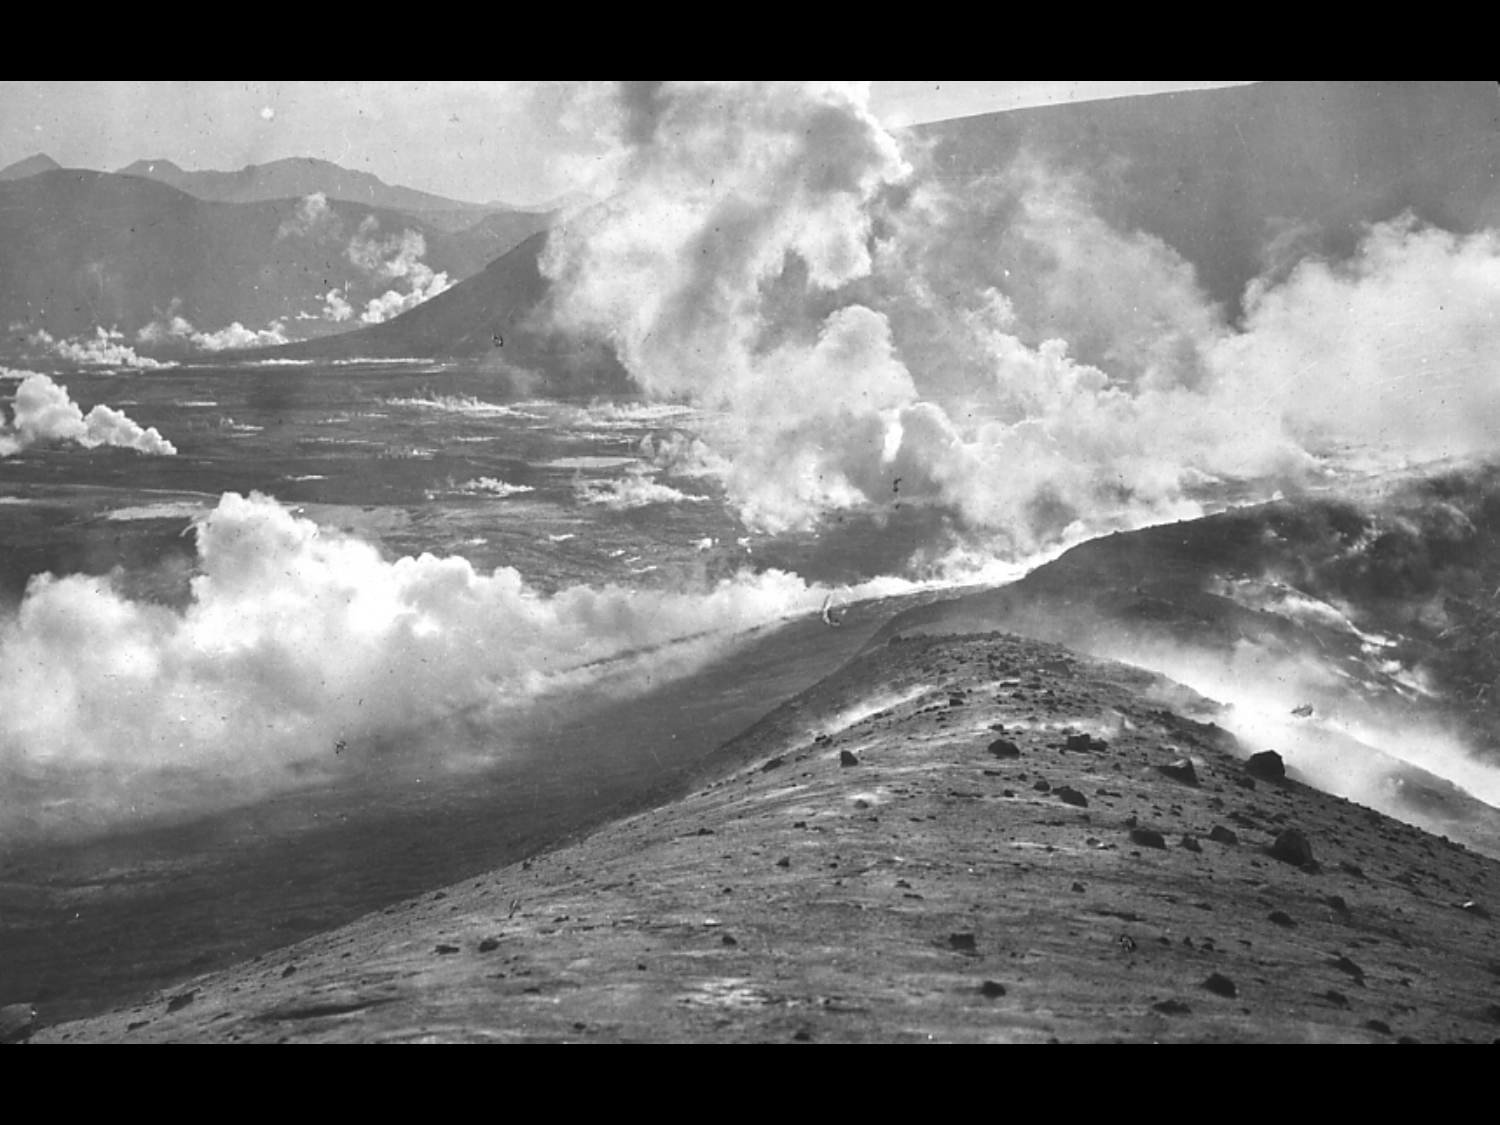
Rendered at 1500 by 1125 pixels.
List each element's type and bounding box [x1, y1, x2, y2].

picture [0, 80, 1500, 1044]
